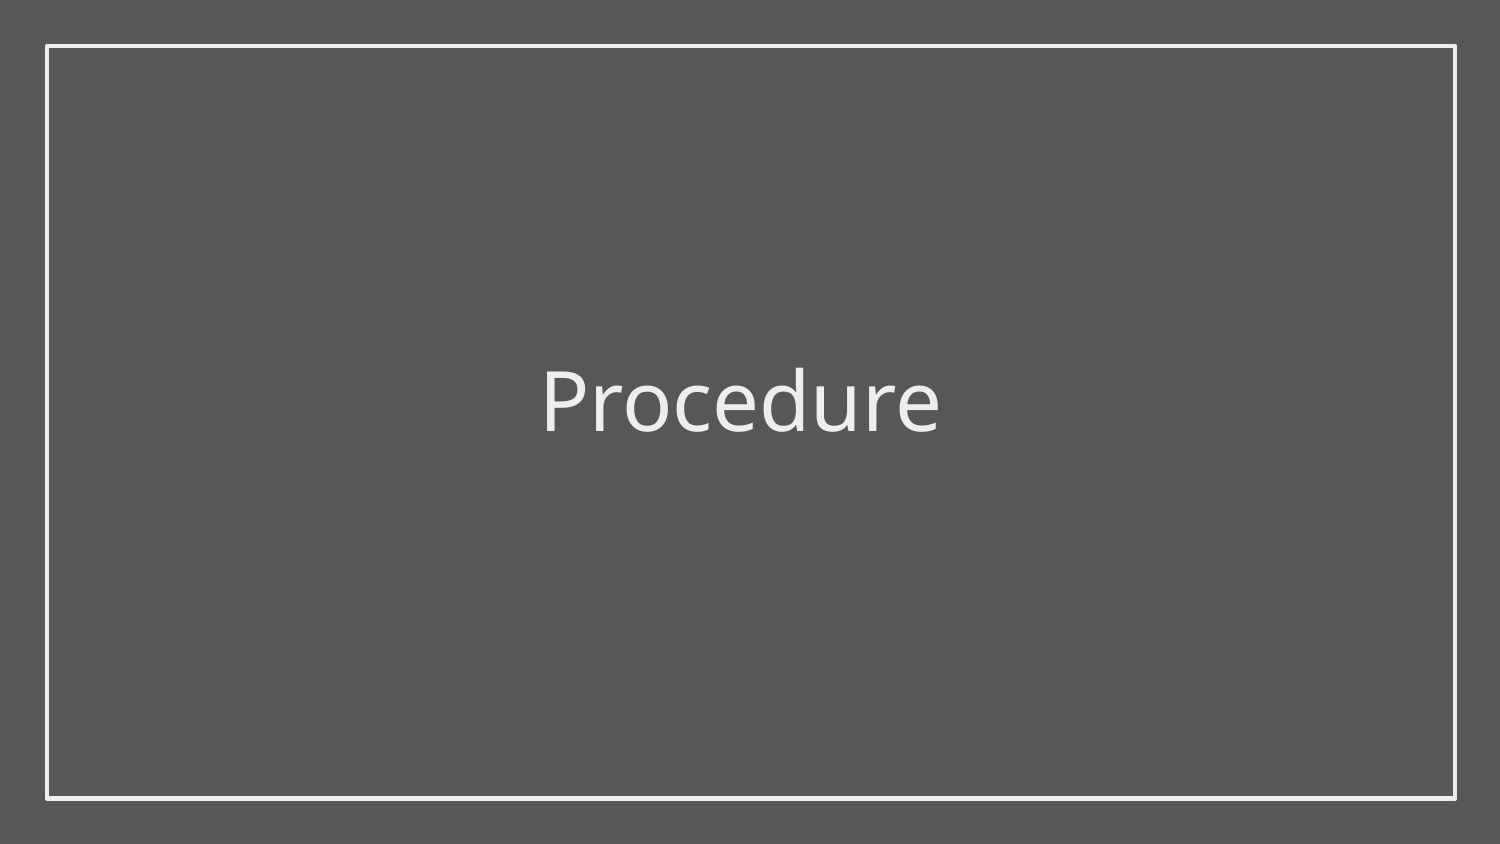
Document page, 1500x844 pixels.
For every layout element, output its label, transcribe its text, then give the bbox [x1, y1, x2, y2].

list Procedure [340, 333, 1143, 652]
